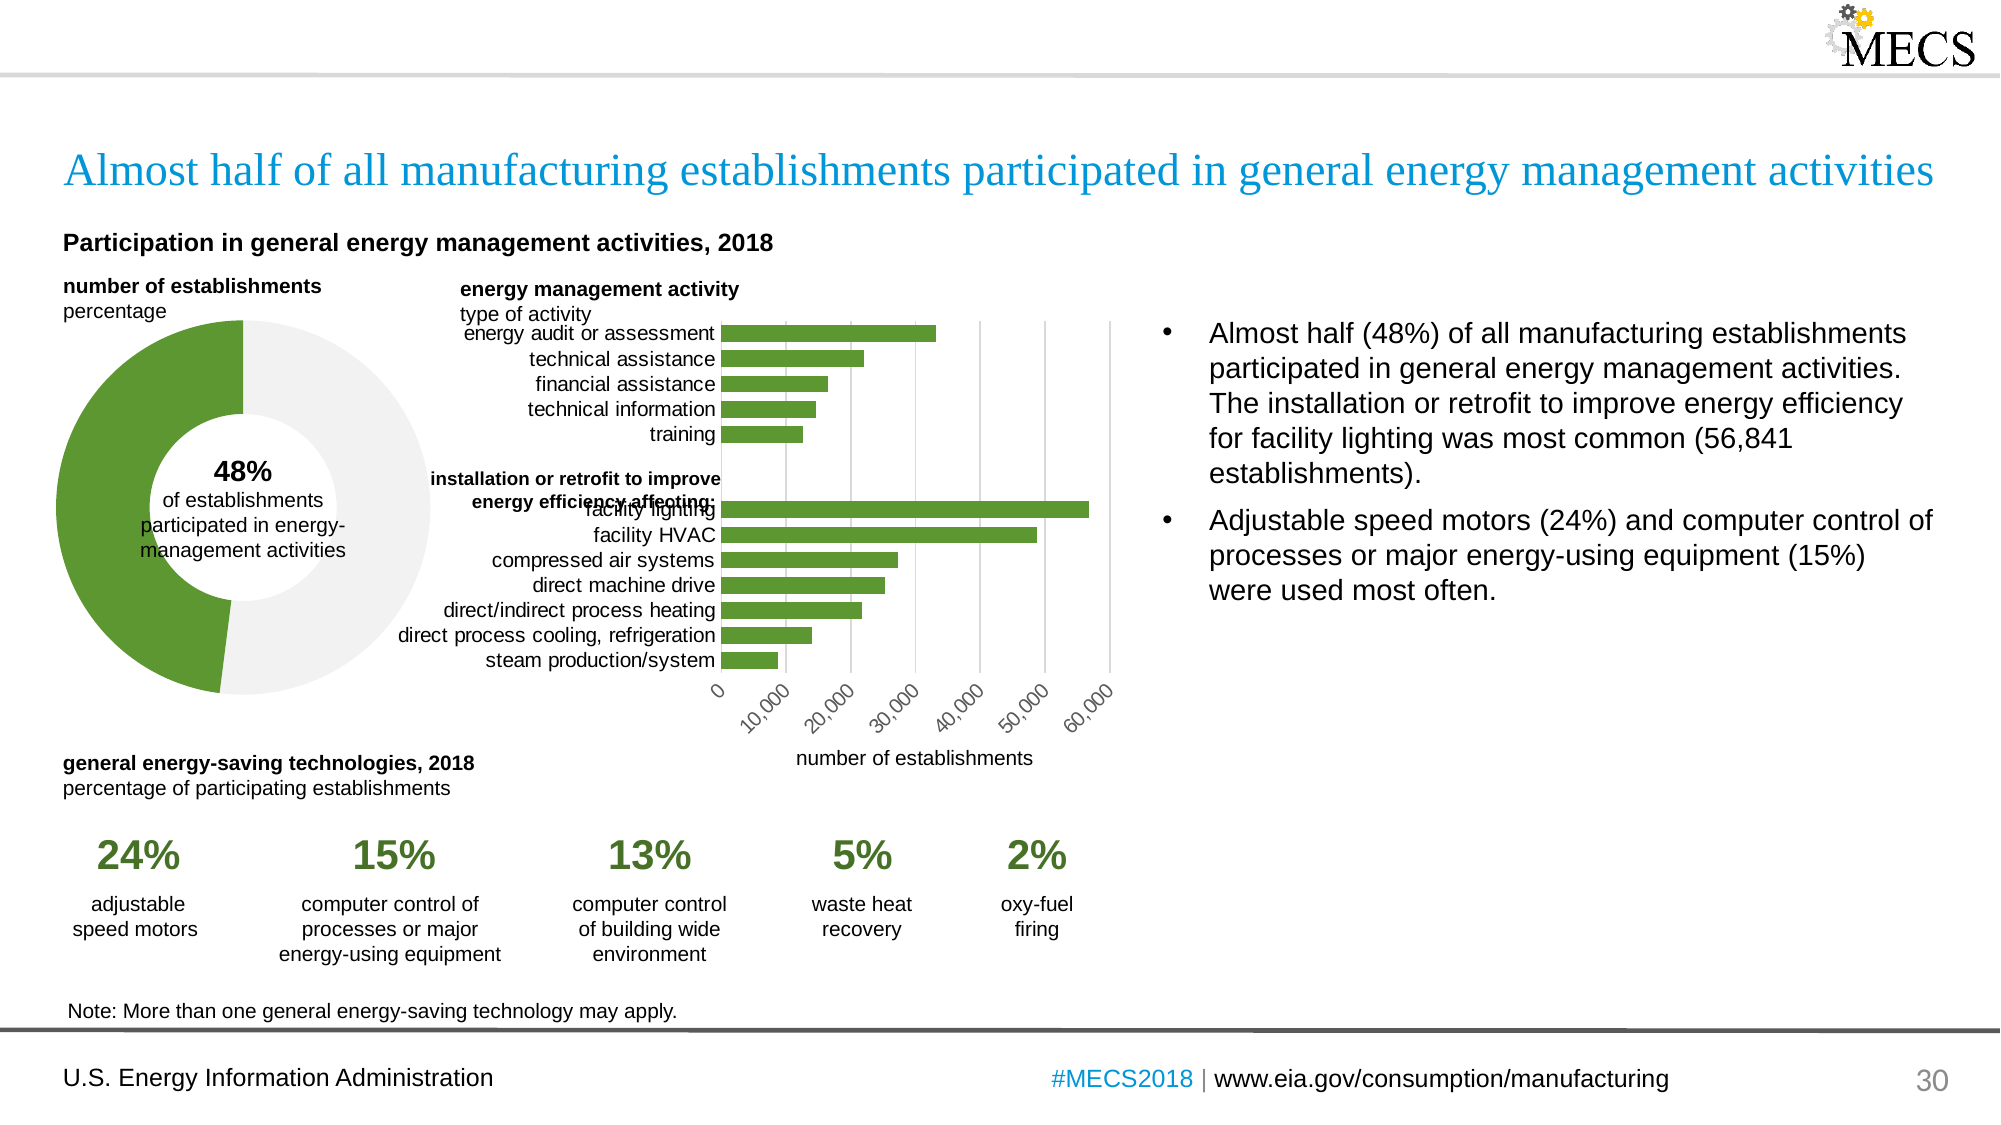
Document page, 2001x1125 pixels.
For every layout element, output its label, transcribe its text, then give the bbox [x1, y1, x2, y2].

text_box 13% [593, 820, 707, 886]
text_box energy management activity type of activity [445, 268, 843, 312]
footer #MECS2018 | www.eia.gov/consumption/manufacturing [1023, 1047, 1699, 1107]
text_box 5% [817, 820, 908, 886]
title Almost half of all manufacturing establishments participated in general energy management activities [48, 77, 1952, 202]
text_box Participation in general energy management activities, 2018 [48, 218, 1150, 264]
slide_number 30 [1886, 1048, 1978, 1109]
text_box Almost half (48%) of all manufacturing establishments participated in general energy management activities. The installation or retrofit to improve energy efficiency for facility lighting was most common (56,841 establishments). Adjustable speed motors (24%) and computer control of processes or major energy-using equipment (15%) were used most often. [1147, 306, 1950, 662]
text_box adjustable speed motors [48, 883, 229, 948]
text_box oxy-fuel firing [977, 883, 1098, 948]
text_box 24% [81, 820, 196, 886]
text_box number of establishments [781, 748, 1053, 777]
text_box number of establishments percentage [48, 264, 446, 312]
text_box 2% [984, 820, 1090, 886]
text_box computer control of processes or major energy-using equipment [262, 883, 518, 973]
text_box computer control of building wide environment [552, 883, 747, 973]
text_box 15% [337, 820, 451, 886]
picture [1822, 2, 1978, 70]
text_box general energy-saving technologies, 2018 percentage of participating establishments [48, 748, 813, 807]
text_box waste heat recovery [781, 883, 943, 948]
text_box Note: More than one general energy-saving technology may apply. [52, 990, 736, 1031]
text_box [48, 312, 1134, 748]
